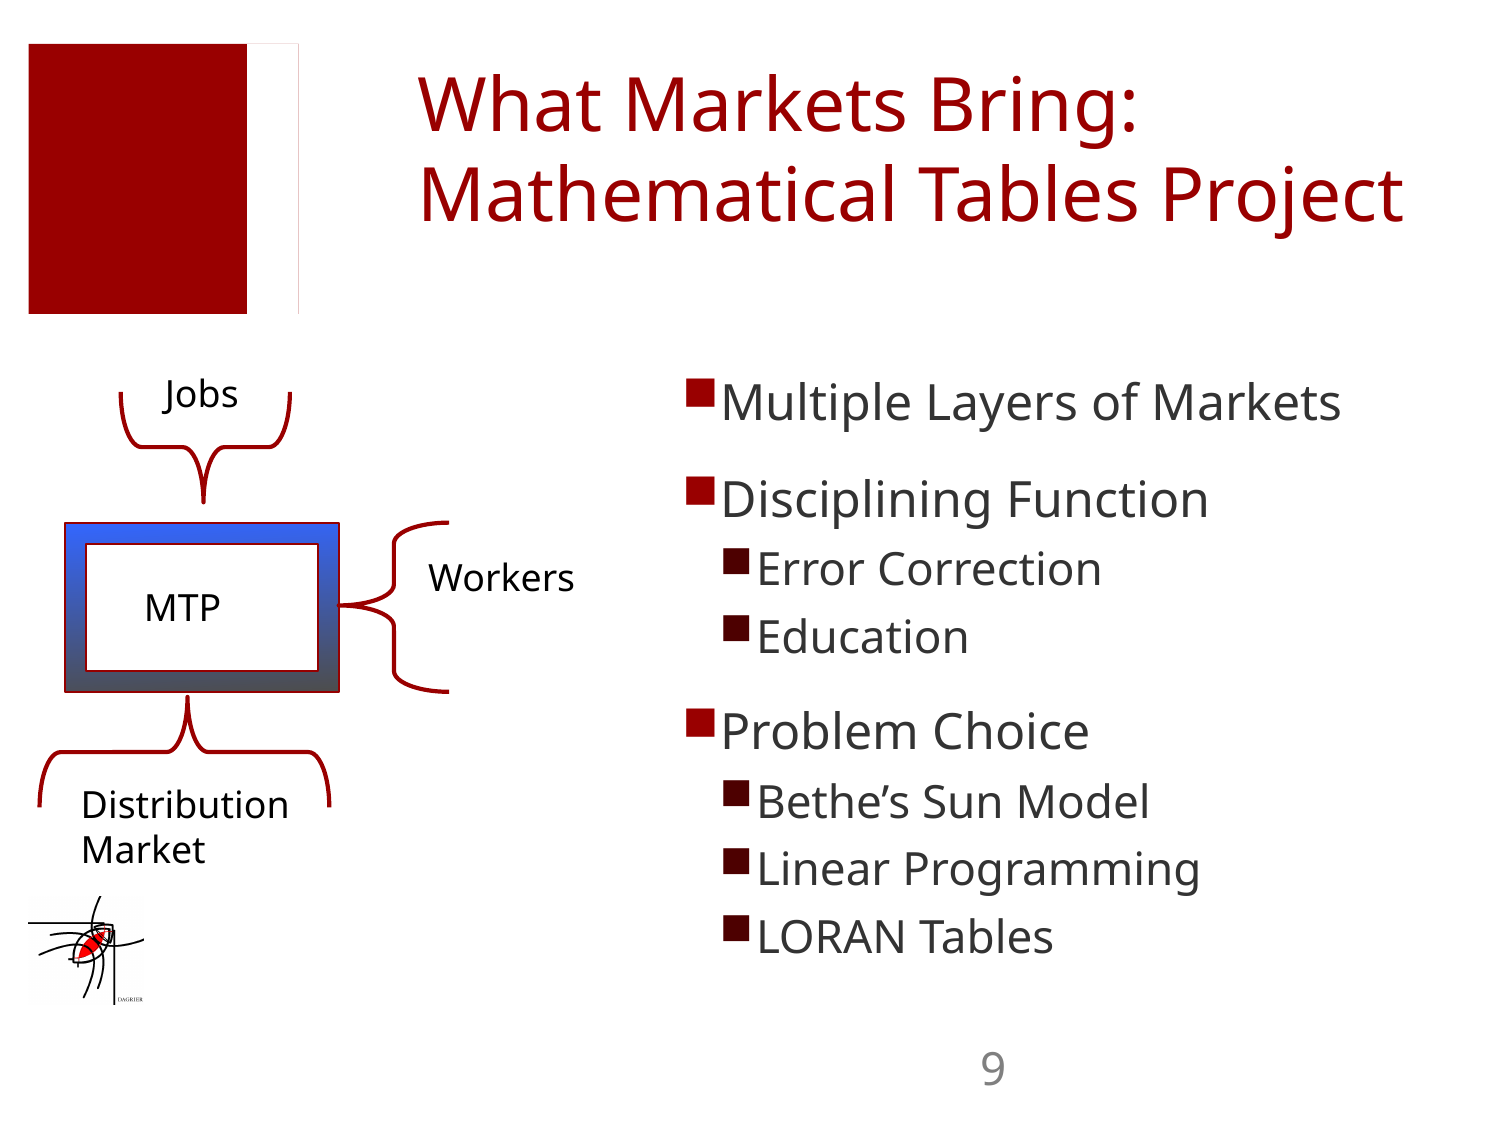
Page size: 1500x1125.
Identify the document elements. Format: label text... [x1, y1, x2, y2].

text_box MTP [129, 576, 283, 637]
text_box Distribution Market [65, 773, 414, 878]
list Multiple Layers of Markets Disciplining Function Error Correction Education Problem Choice Bethe’s Sun Model Linear Programming LORAN Tables [665, 362, 1471, 1005]
text_box [64, 522, 340, 693]
picture [28, 896, 144, 1005]
text_box Workers [413, 546, 595, 607]
title What Markets Bring: Mathematical Tables Project [402, 56, 1471, 244]
text_box [336, 520, 450, 694]
text_box [37, 694, 327, 808]
text_box [118, 391, 292, 505]
text_box Jobs [150, 362, 284, 391]
